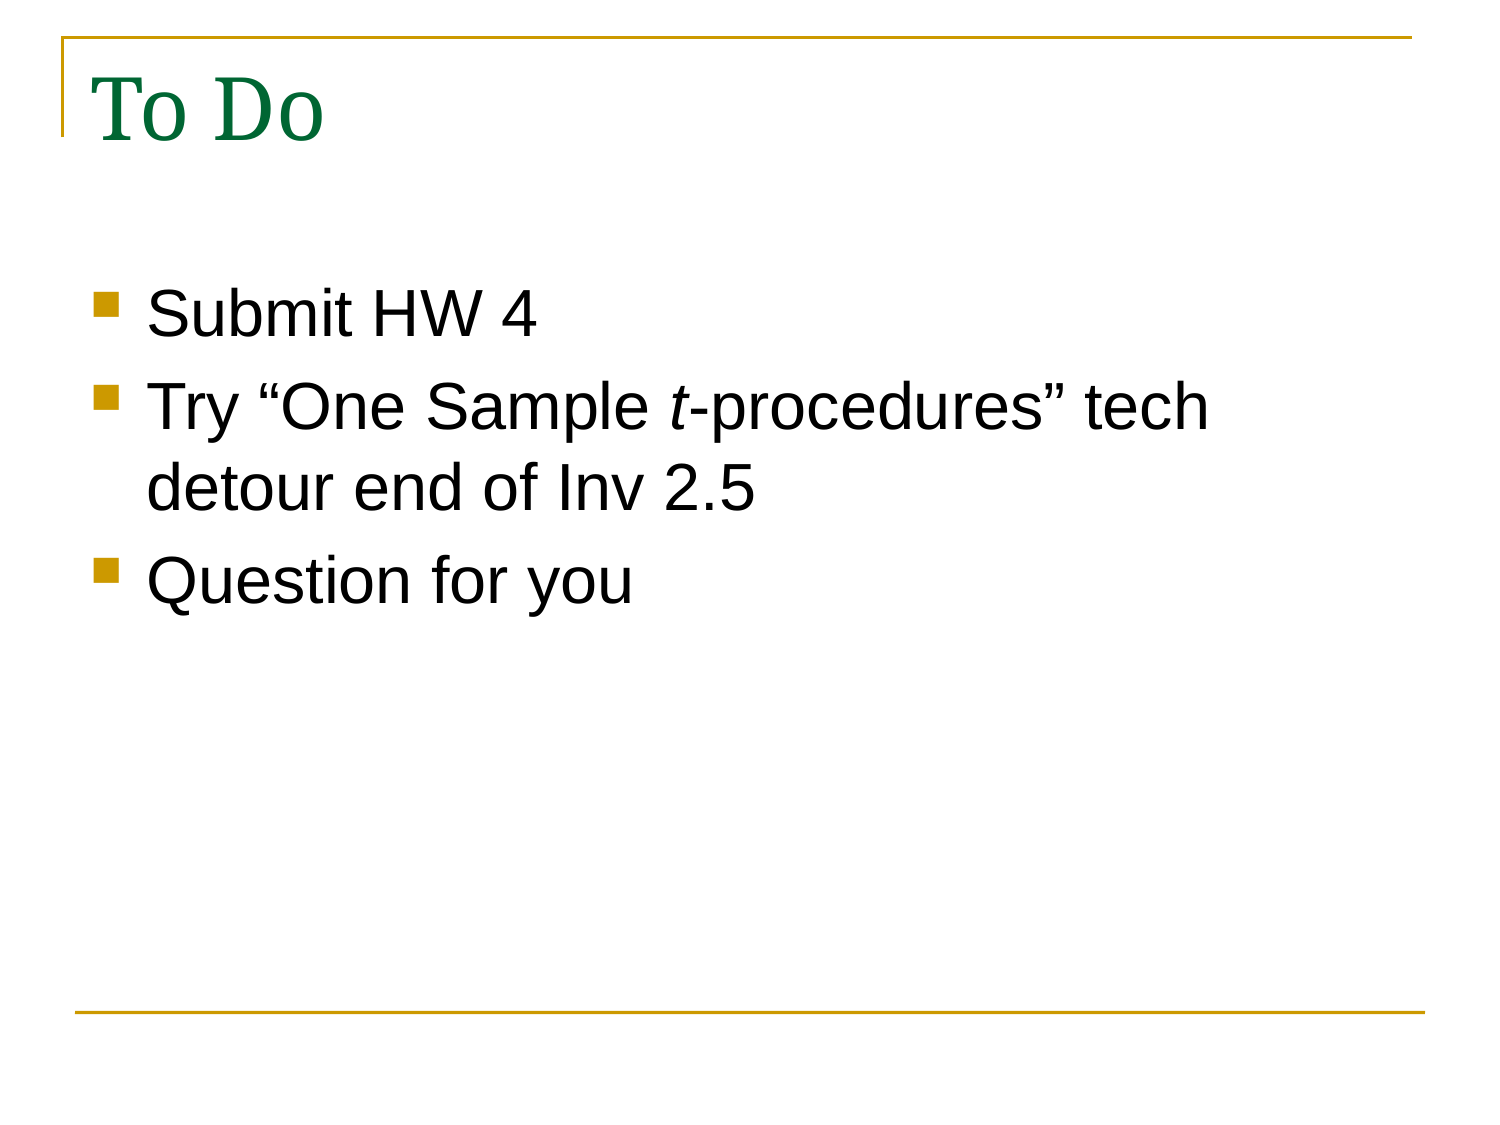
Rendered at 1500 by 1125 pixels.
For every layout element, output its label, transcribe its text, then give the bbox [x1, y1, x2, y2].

title To Do [75, 45, 1425, 233]
list Submit HW 4 Try “One Sample t-procedures” tech detour end of Inv 2.5 Question for you [75, 262, 1425, 1006]
